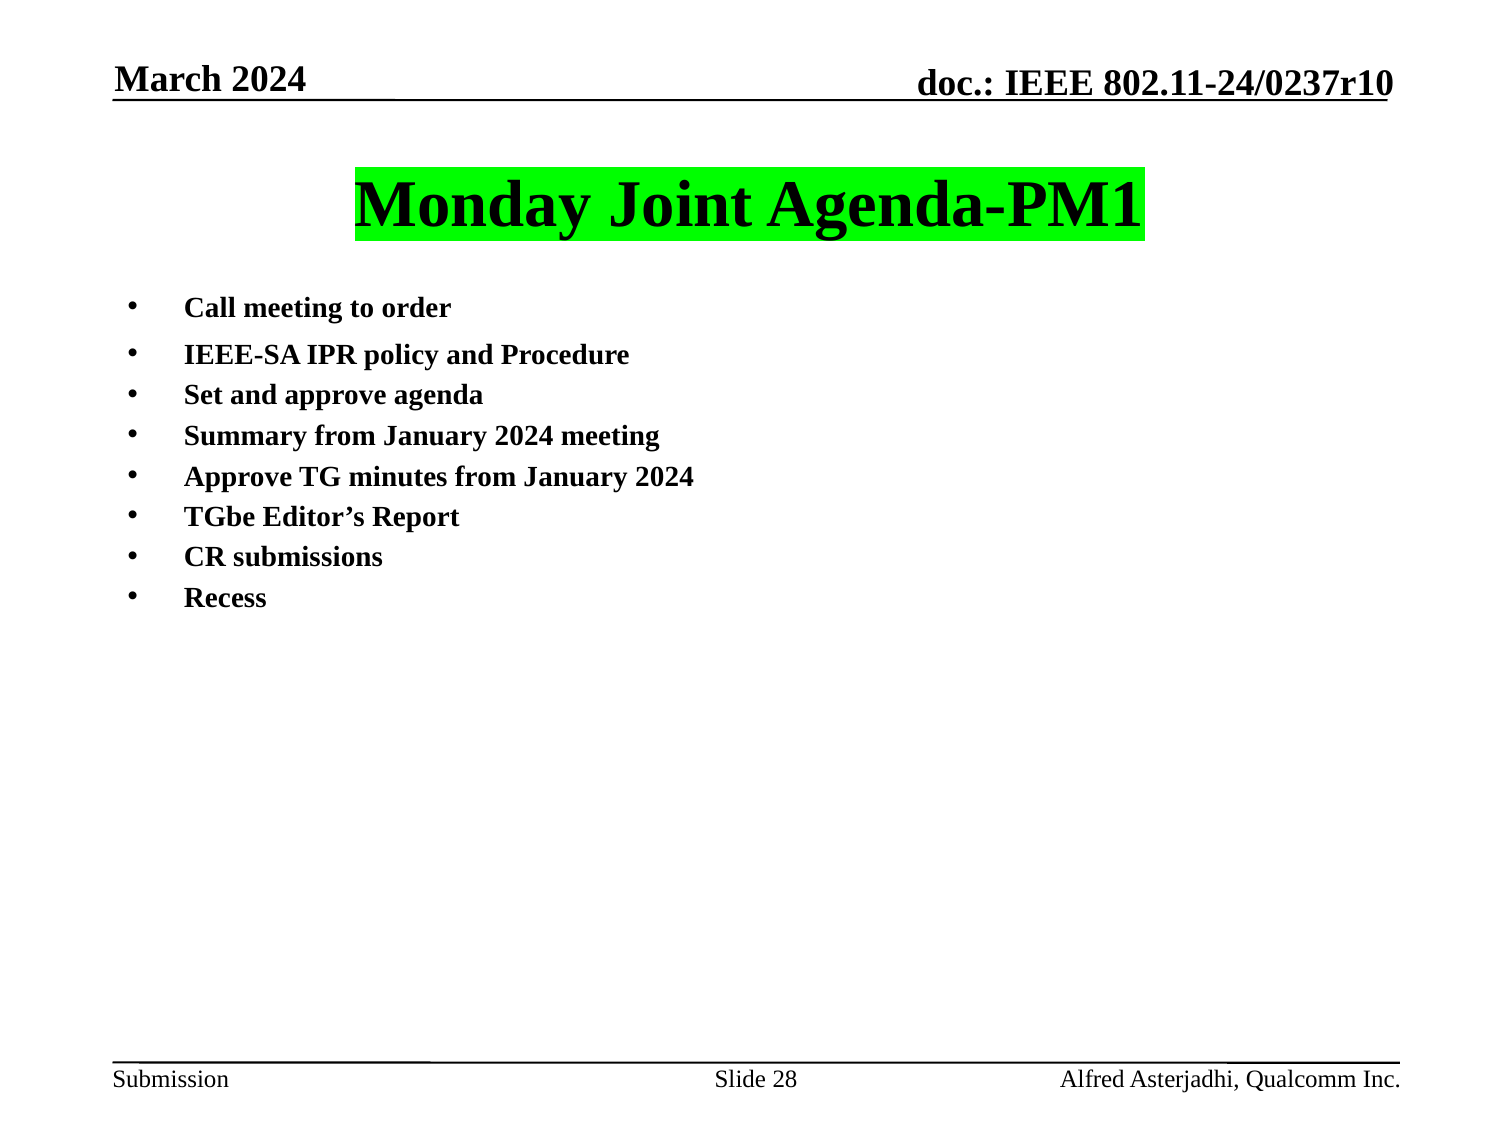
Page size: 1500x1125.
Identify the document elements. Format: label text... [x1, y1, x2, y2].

title Monday Joint Agenda-PM1 [112, 112, 1388, 286]
list Call meeting to order IEEE-SA IPR policy and Procedure Set and approve agenda Summary from January 2024 meeting Approve TG minutes from January 2024 TGbe Editor’s Report CR submissions Recess [112, 286, 1388, 1060]
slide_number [114, 54, 423, 100]
slide_number Slide 28 [712, 1061, 800, 1123]
footer Alfred Asterjadhi, Qualcomm Inc. [878, 1061, 1402, 1093]
